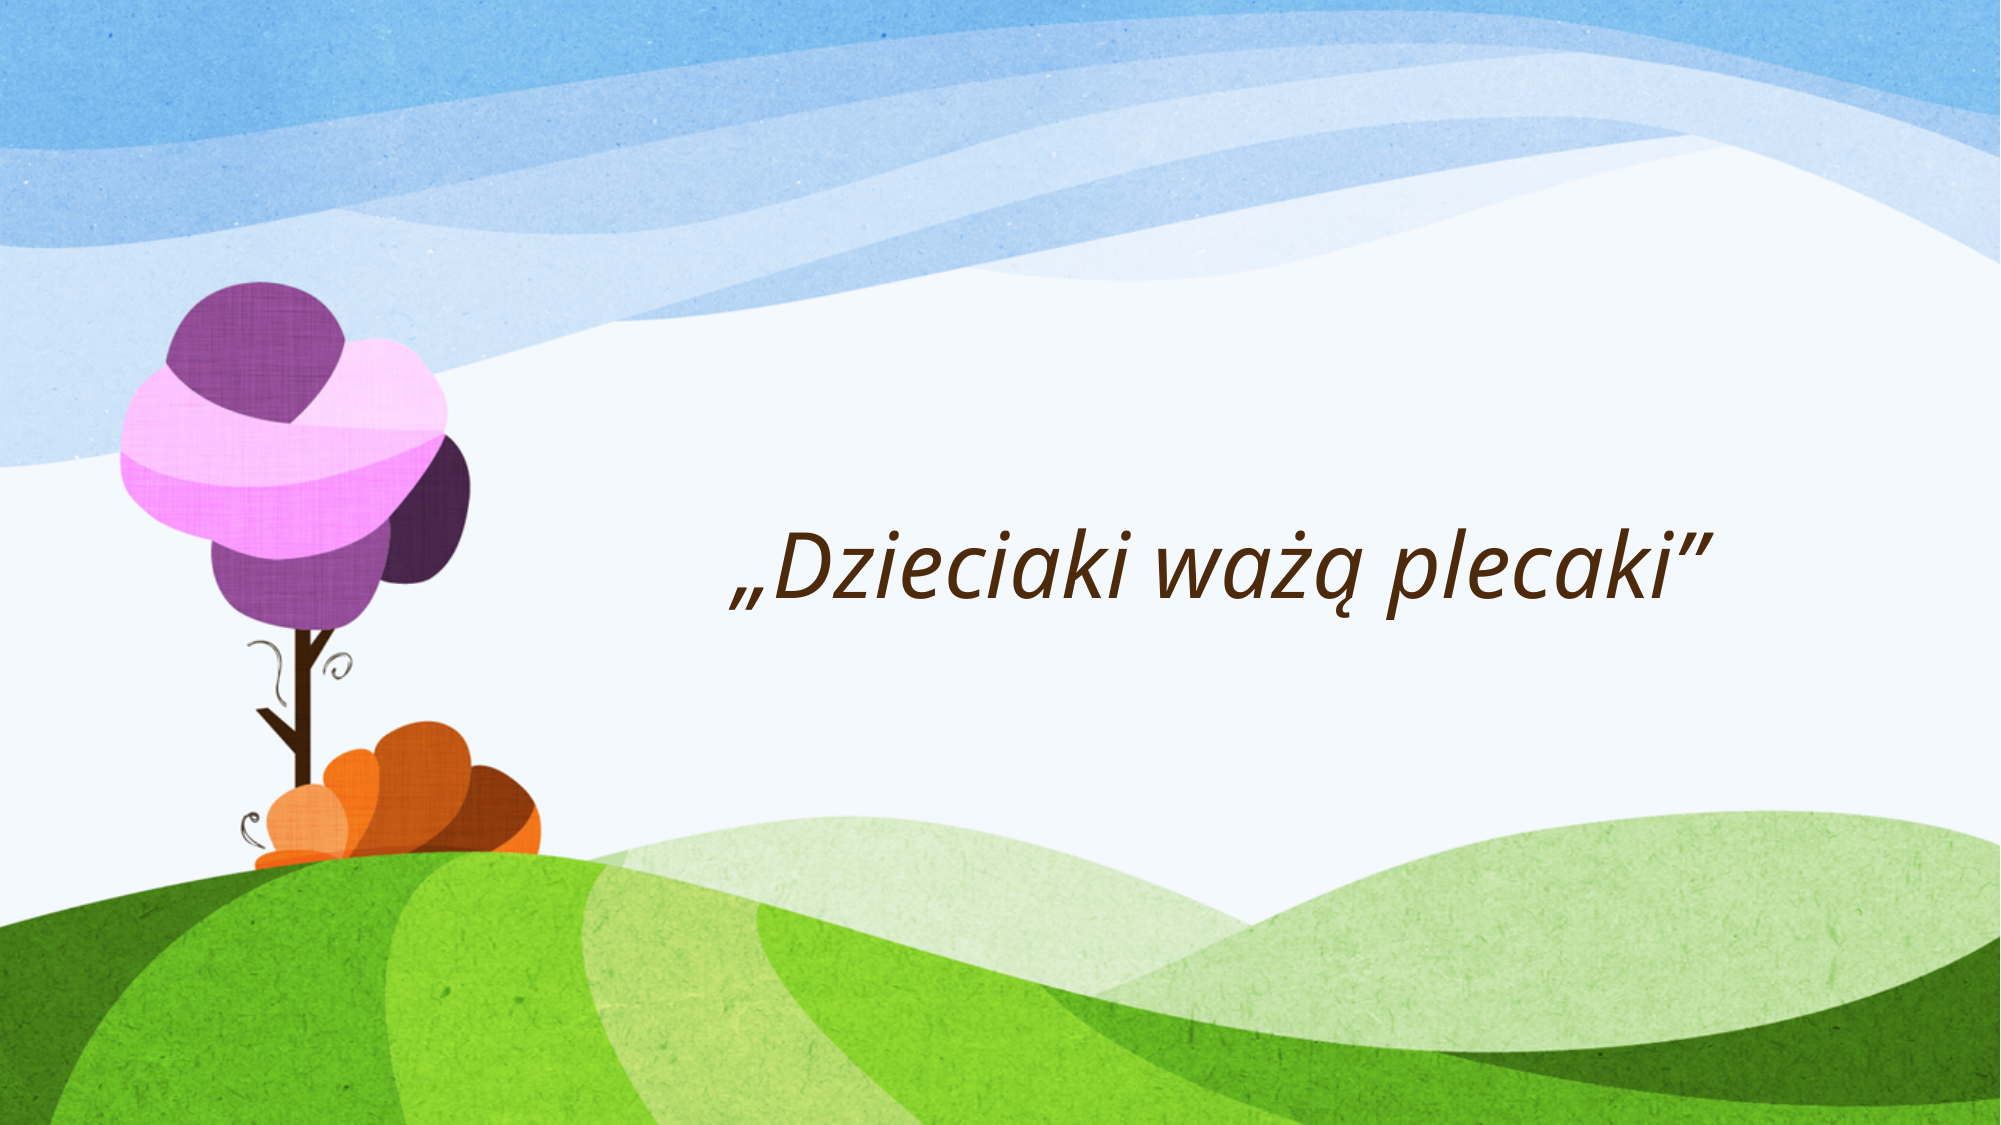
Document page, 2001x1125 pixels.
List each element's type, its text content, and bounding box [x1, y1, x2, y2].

picture [0, 0, 2001, 1125]
title „Dzieciaki ważą plecaki” [718, 460, 1918, 626]
